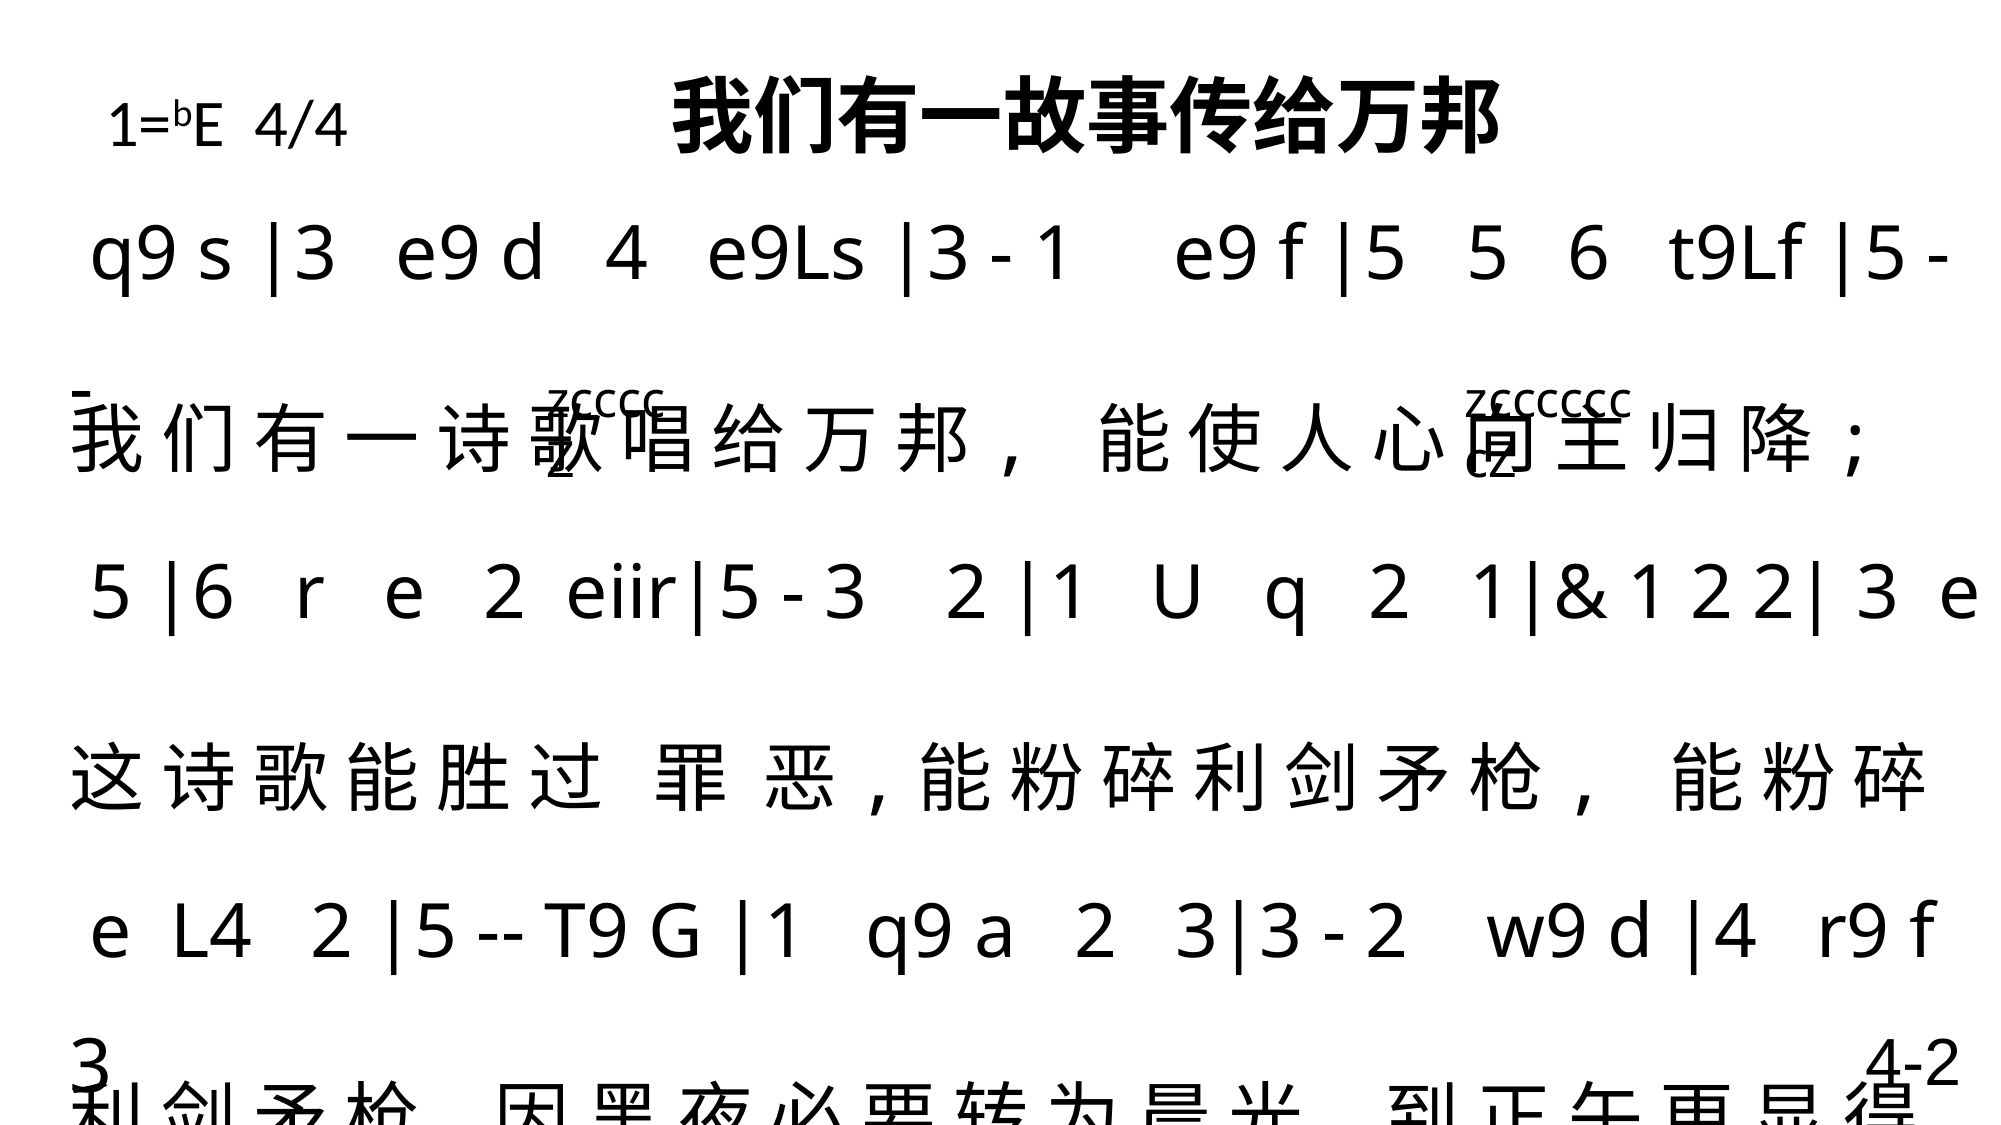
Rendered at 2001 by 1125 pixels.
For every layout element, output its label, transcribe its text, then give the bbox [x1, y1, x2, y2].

text_box zcccccccZ [1449, 359, 1664, 495]
title 1=bE 4/4 我们有一故事传给万邦 [90, 19, 1772, 152]
text_box zccccZ [531, 360, 686, 495]
text_box 4-2 [1850, 1011, 2000, 1107]
text_box q9 s |3 e9 d 4 e9Ls |3 - 1 e9 f |5 5 6 t9Lf |5 - - 我 们 有 一 诗 歌 唱 给 万 邦, 能 使 人 心 向 主 归 降; 5 |6 r e 2 eiir|5 - 3 2 |1 U q 2 1|& 1 2 2| 3 e 这 诗 歌 能 胜 过 罪 恶,能 粉 碎 利 剑 矛 枪, 能 粉 碎 e L4 2 |5 -- T9 G |1 q9 a 2 3|3 - 2 w9 d |4 r9 f 3 利 剑 矛 枪。因 黑 夜 必 要 转 为 晨 光,到 正 午 更 显 得 2|5-- 5 |! ! 7 y9 h |5 3 1 4| 3 e9 d 3 2|1 - - \ 辉 煌;基 督 国 度 就 降 临 地 上,全 地 充 满 爱 与 光。 [54, 152, 2000, 839]
